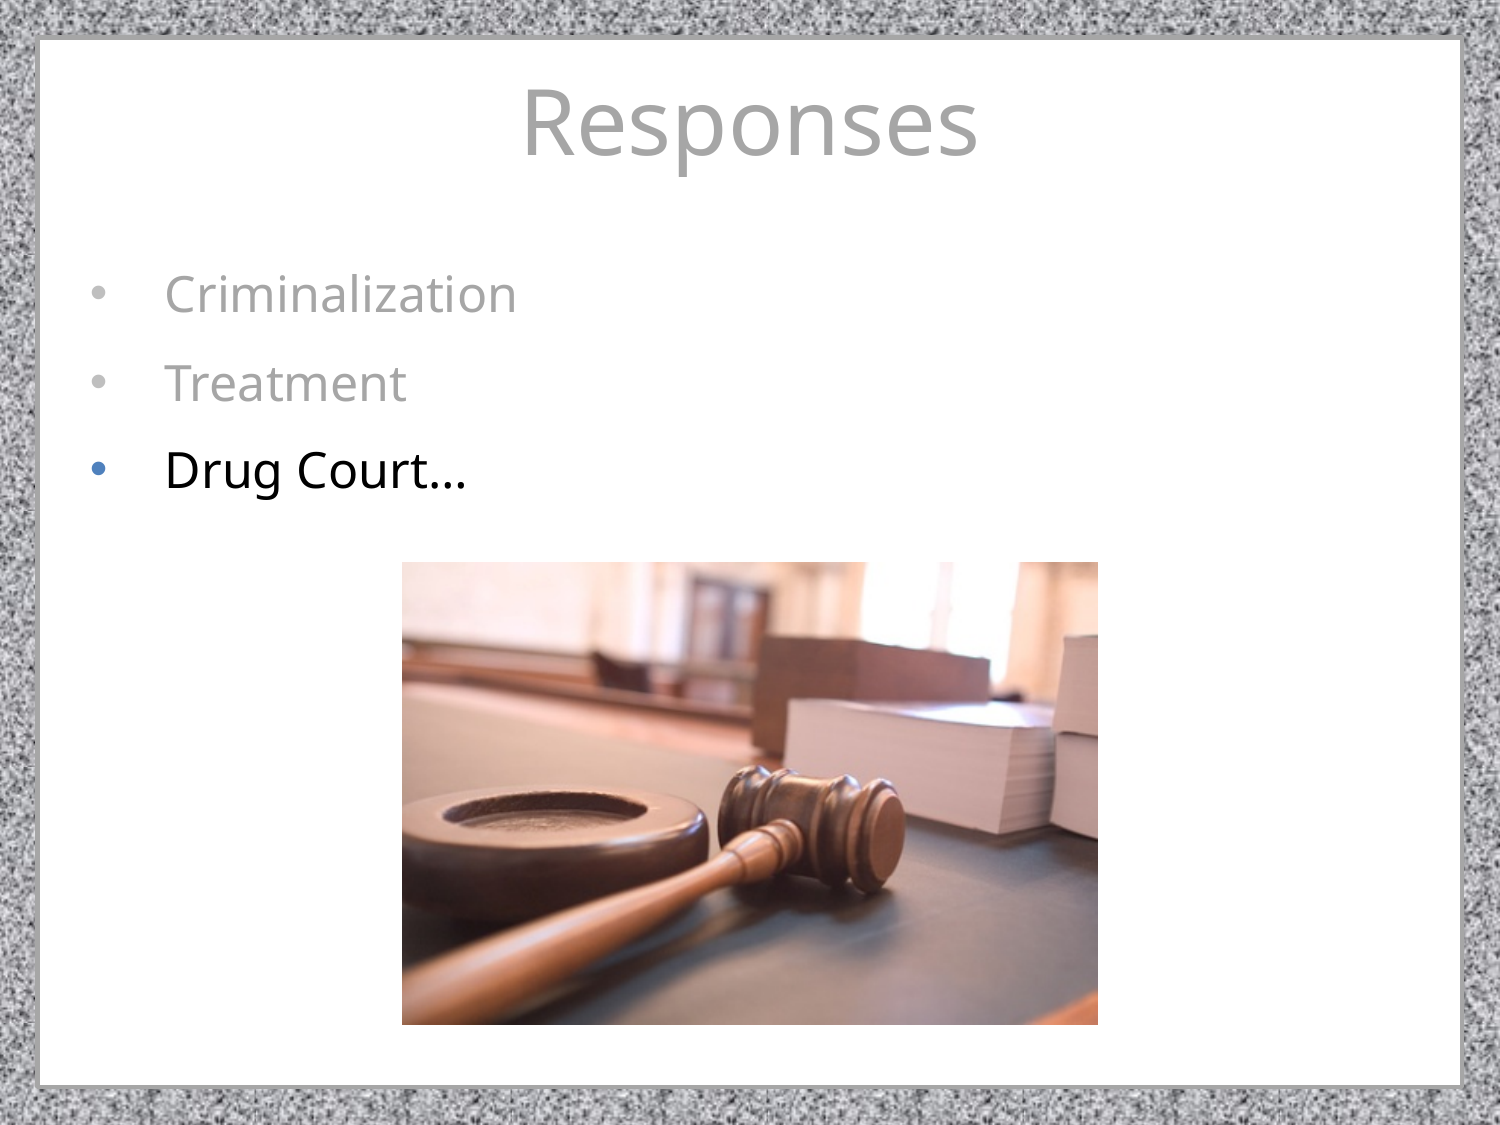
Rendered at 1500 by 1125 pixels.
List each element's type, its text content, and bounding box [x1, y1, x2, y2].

text_box Criminalization [74, 254, 1425, 390]
text_box Treatment [74, 390, 1425, 431]
text_box Drug Court… [74, 431, 1425, 566]
title Responses [75, 50, 1425, 188]
text_box [35, 35, 1464, 1089]
picture [0, 0, 1500, 1125]
